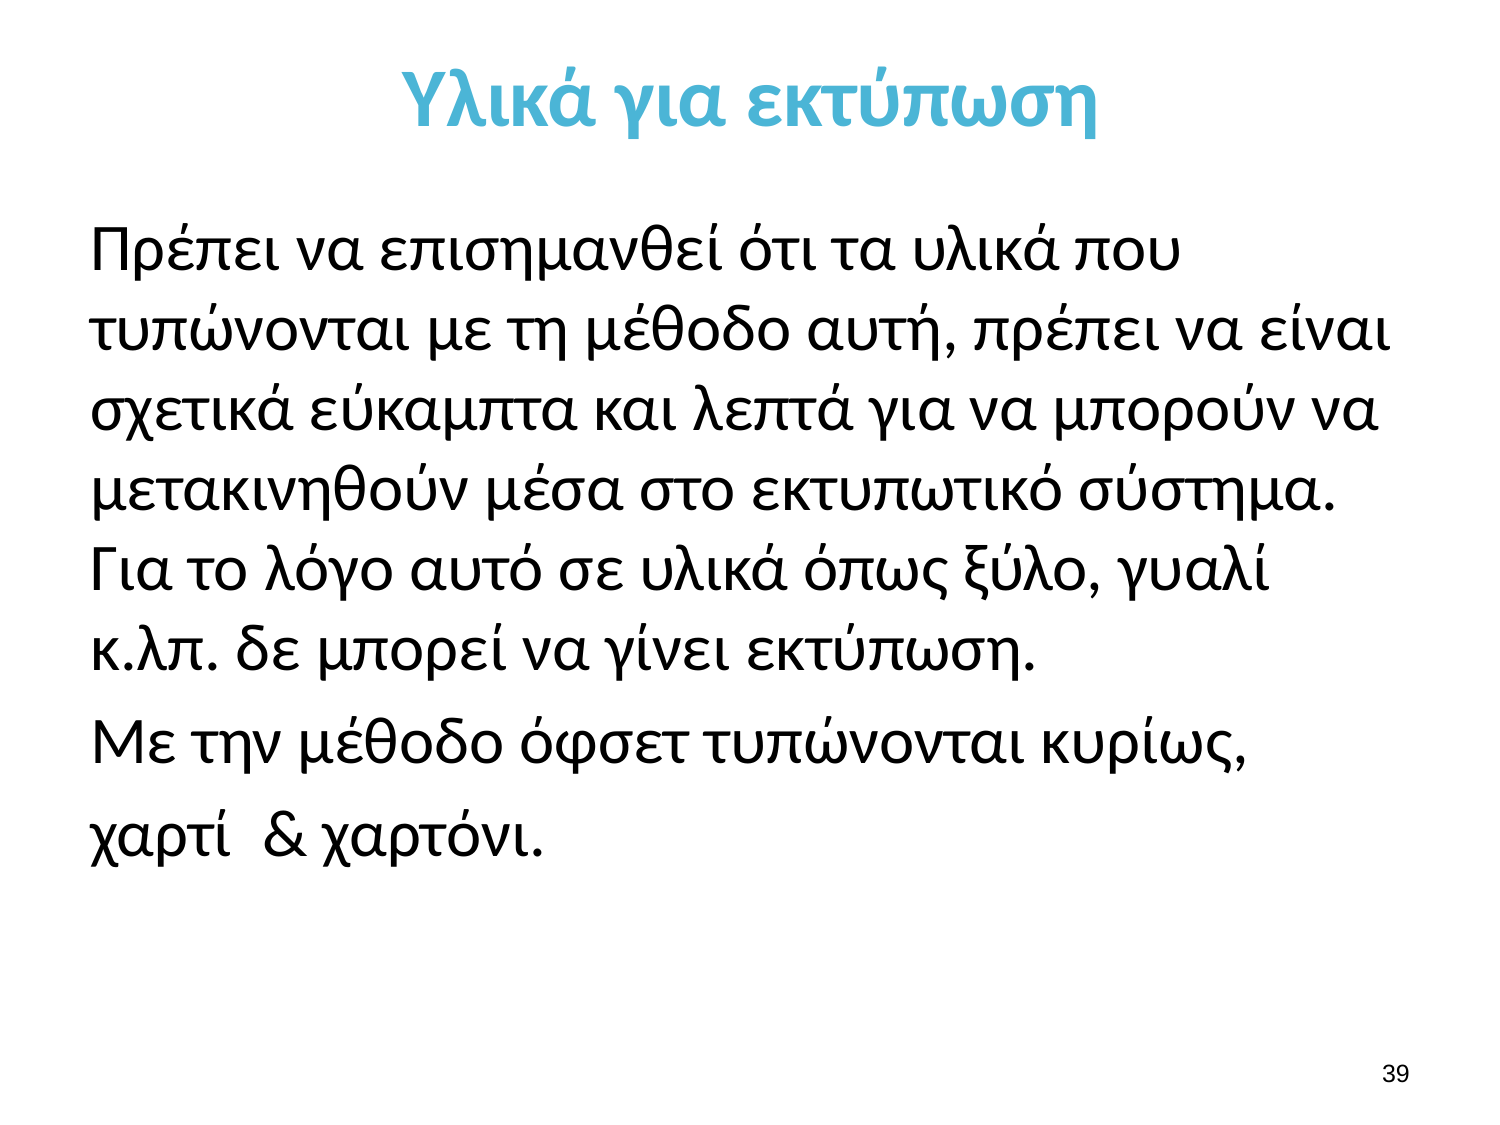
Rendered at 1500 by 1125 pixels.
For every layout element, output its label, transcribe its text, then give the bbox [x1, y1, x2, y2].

list Πρέπει να επισημανθεί ότι τα υλικά που τυπώνονται με τη μέθοδο αυτή, πρέπει να είναι σχετικά εύκαμπτα και λεπτά για να μπορούν να μετακινηθούν μέσα στο εκτυπωτικό σύστημα. Για το λόγο αυτό σε υλικά όπως ξύλο, γυαλί κ.λπ. δε μπορεί να γίνει εκτύπωση. Με την μέθοδο όφσετ τυπώνονται κυρίως, χαρτί & χαρτόνι. [75, 196, 1425, 1024]
title Υλικά για εκτύπωση [76, 19, 1427, 169]
slide_number 38 [1074, 1042, 1425, 1103]
